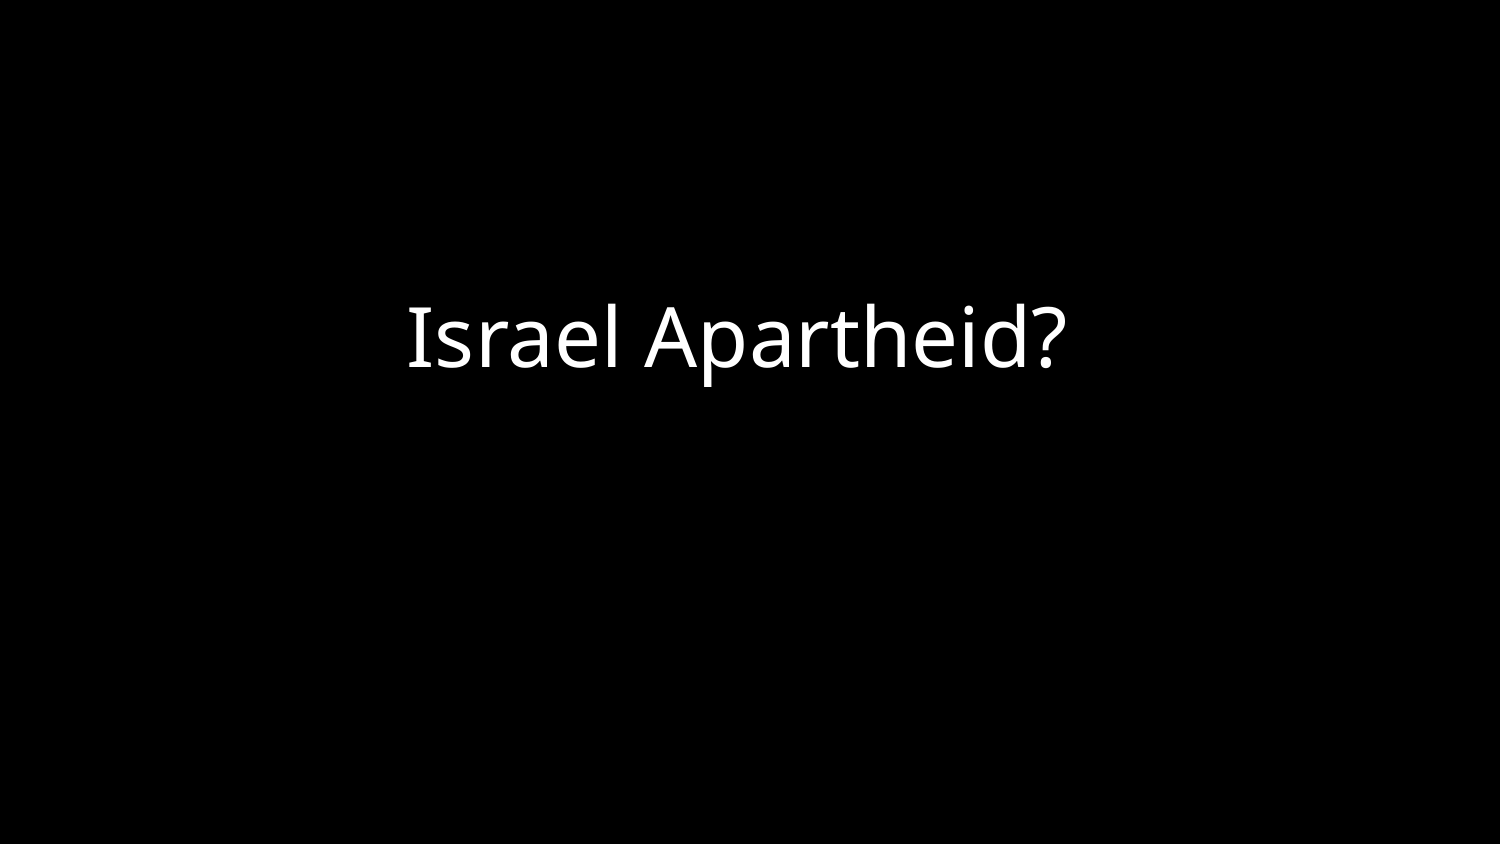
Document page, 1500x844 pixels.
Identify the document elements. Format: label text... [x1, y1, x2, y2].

list Israel Apartheid? [50, 46, 1425, 810]
